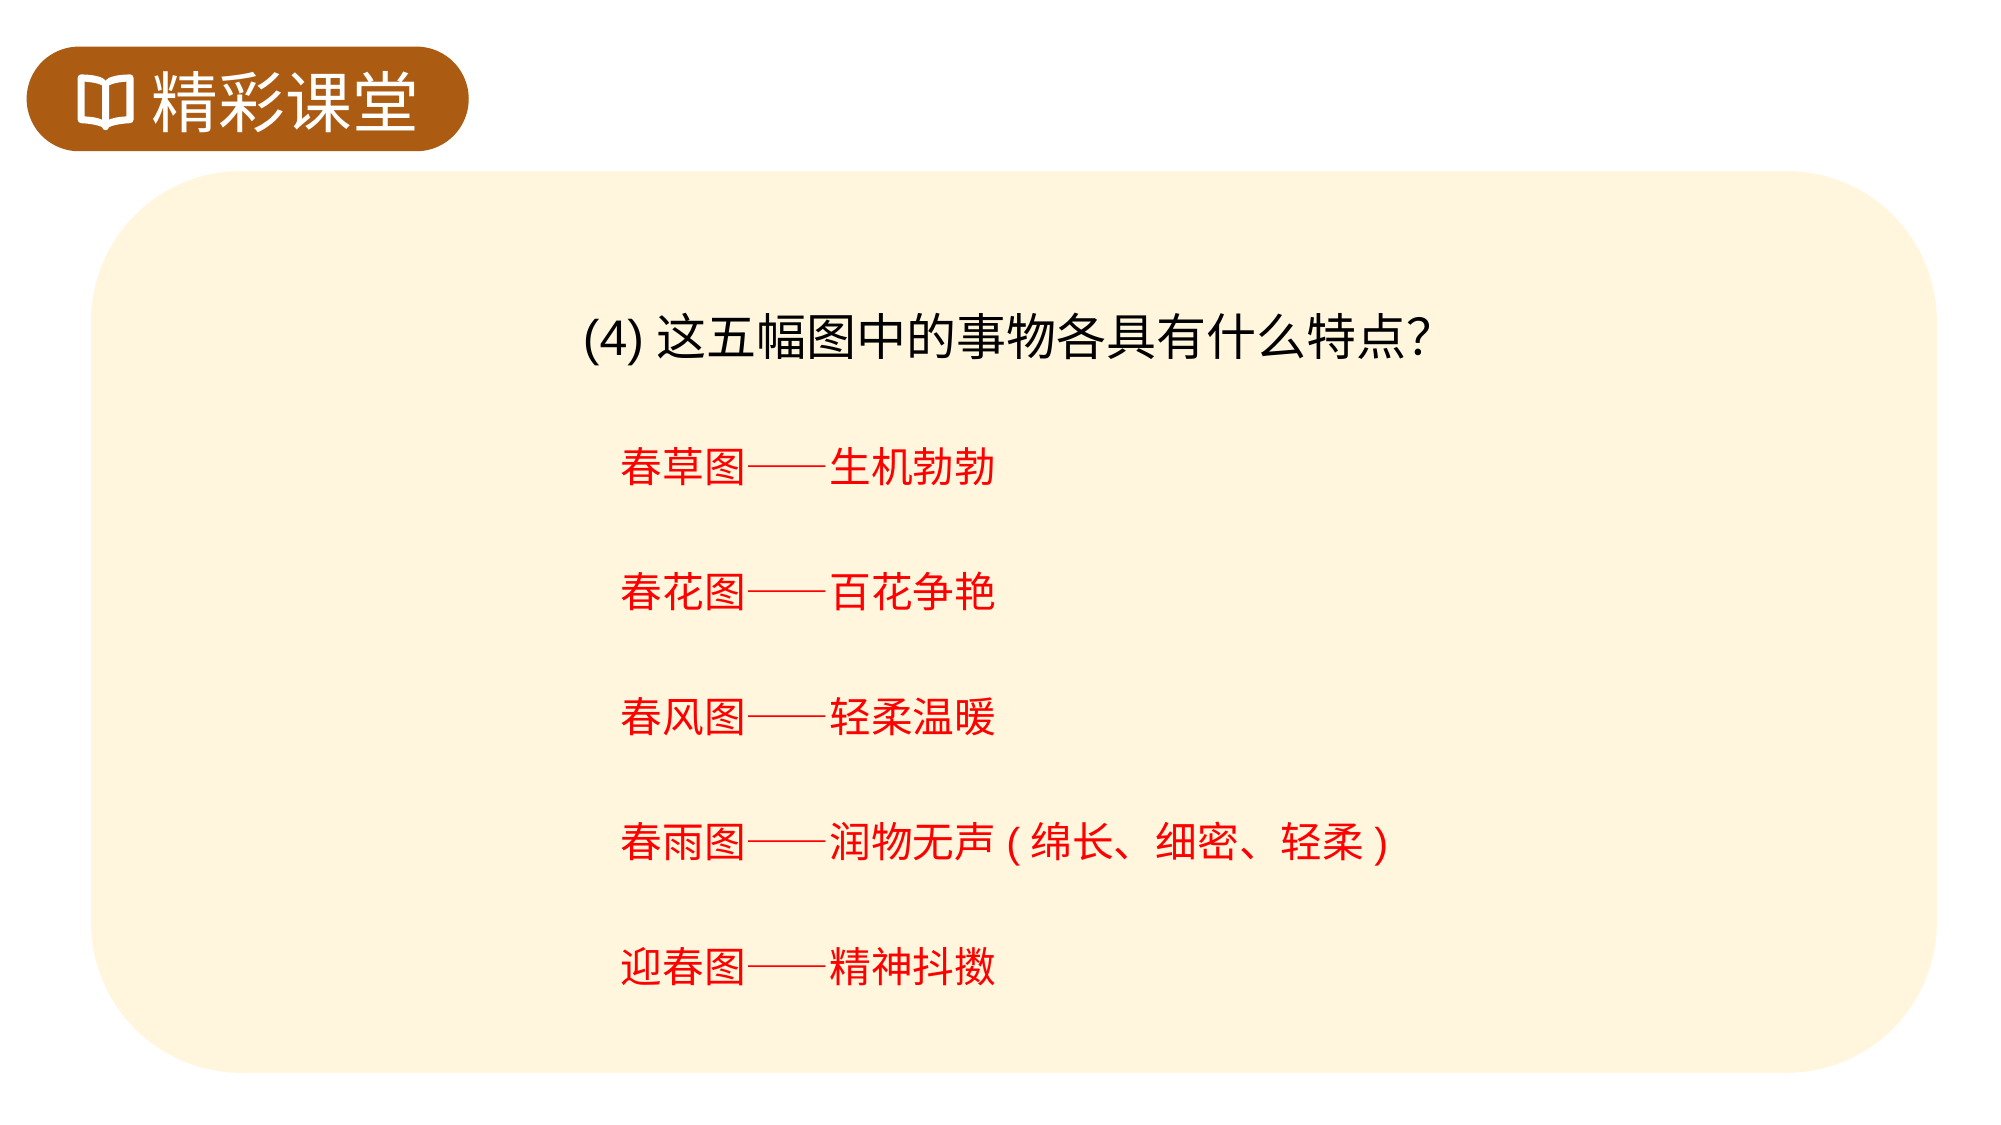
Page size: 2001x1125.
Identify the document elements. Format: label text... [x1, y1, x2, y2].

text_box [25, 45, 470, 153]
text_box (4)这五幅图中的事物各具有什么特点？ 春草图——生机勃勃 春花图——百花争艳 春风图——轻柔温暖 春雨图——润物无声(绵长、细密、轻柔) 迎春图——精神抖擞 [568, 208, 1974, 999]
text_box 精彩课堂 [137, 53, 444, 149]
text_box [77, 74, 134, 131]
